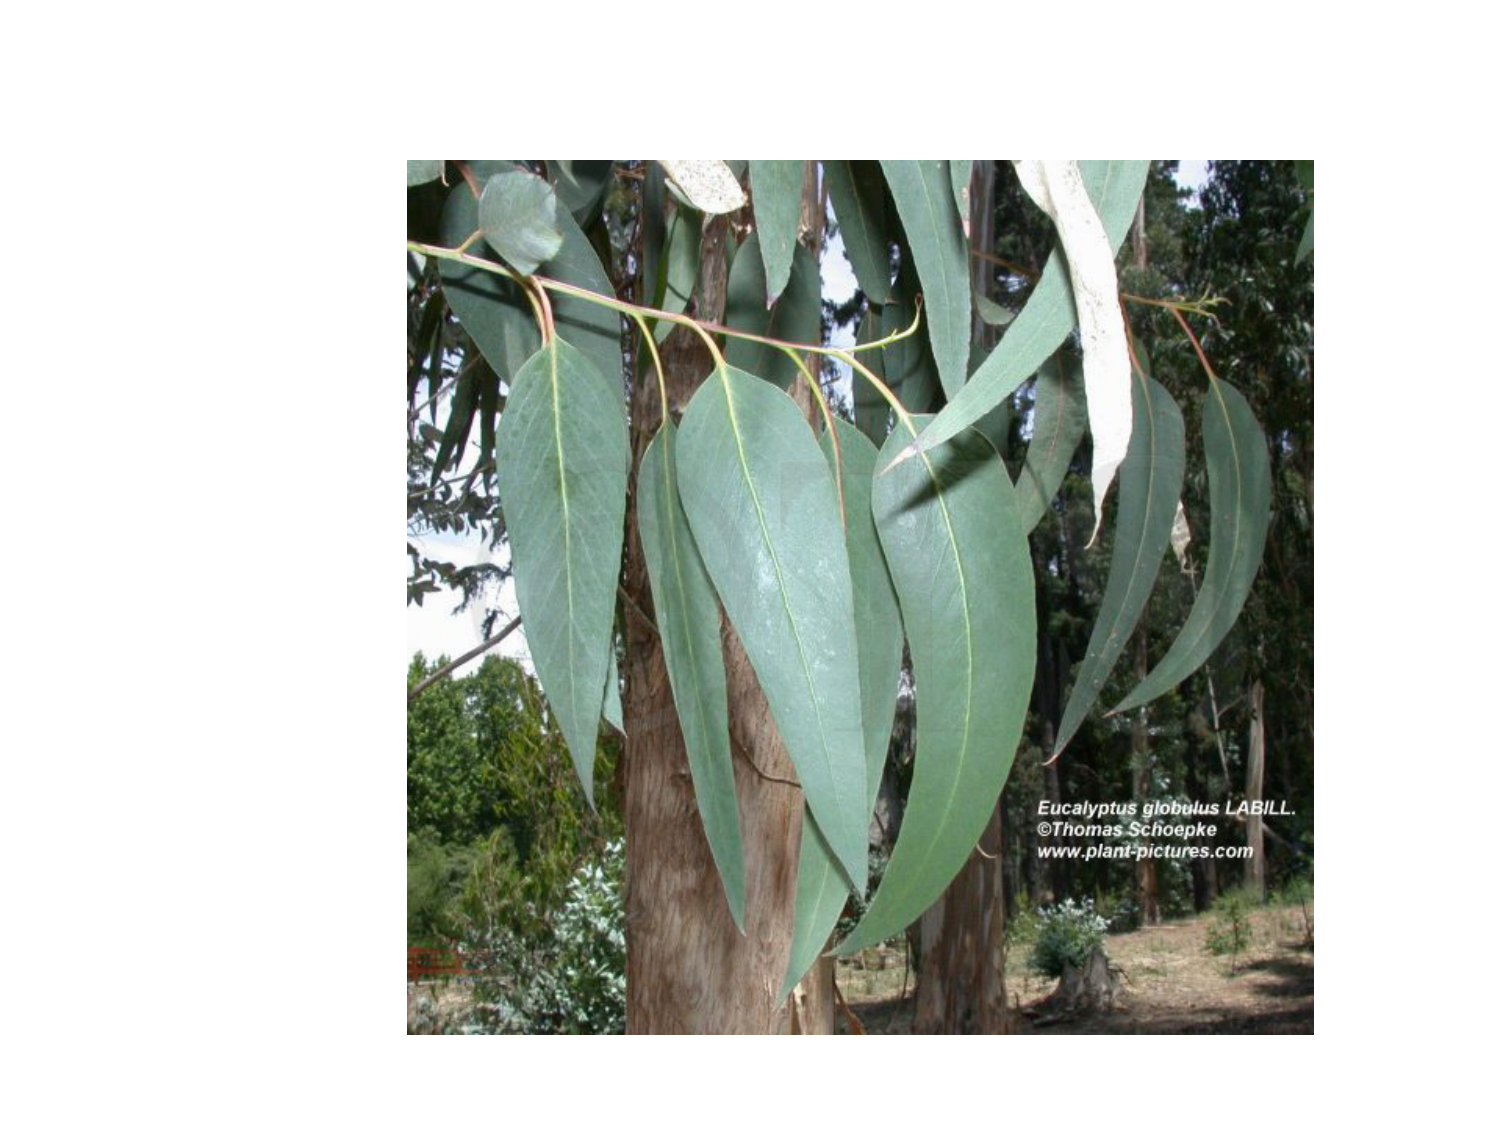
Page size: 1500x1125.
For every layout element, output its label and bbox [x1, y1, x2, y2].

picture [407, 160, 1314, 1035]
